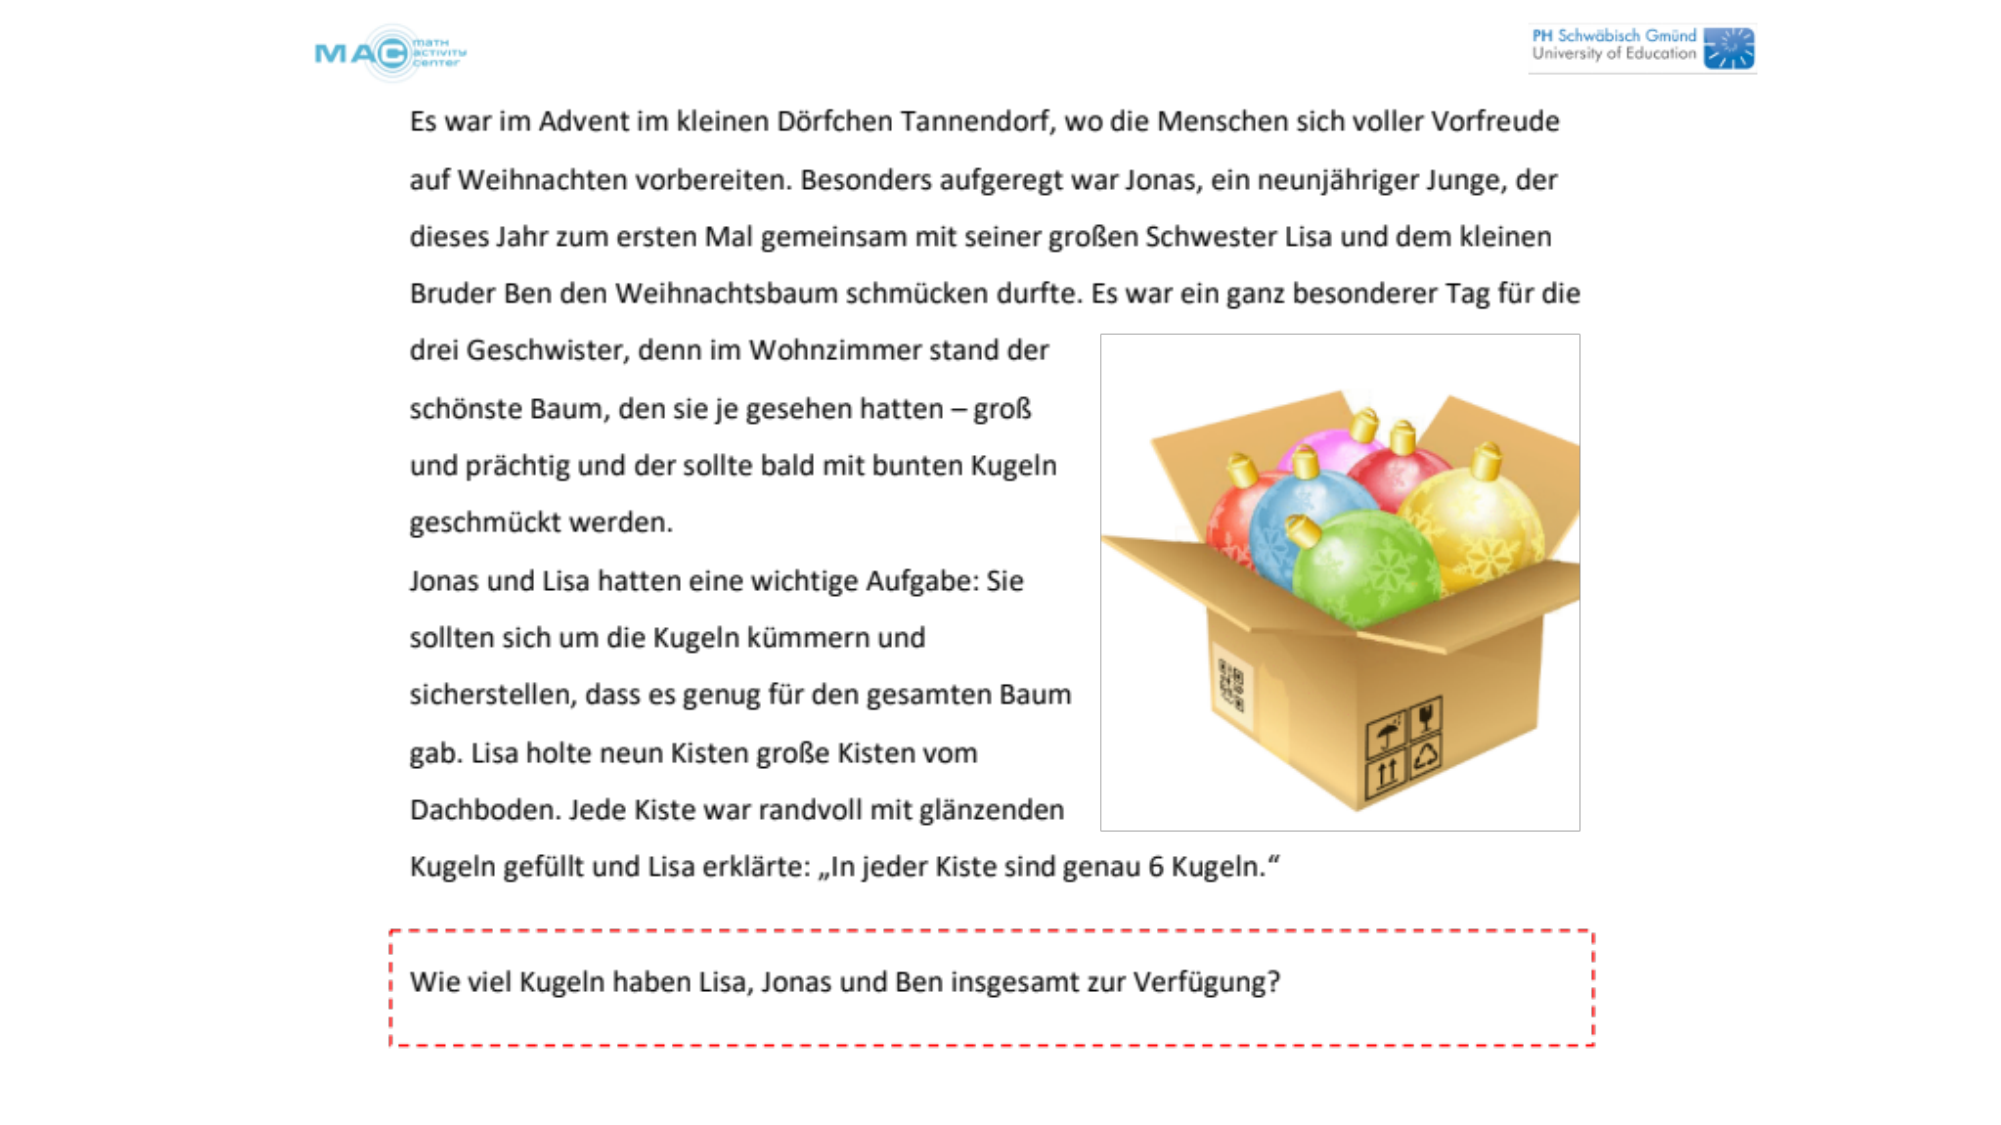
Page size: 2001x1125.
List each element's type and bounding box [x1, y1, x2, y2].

picture [225, 0, 1776, 1125]
